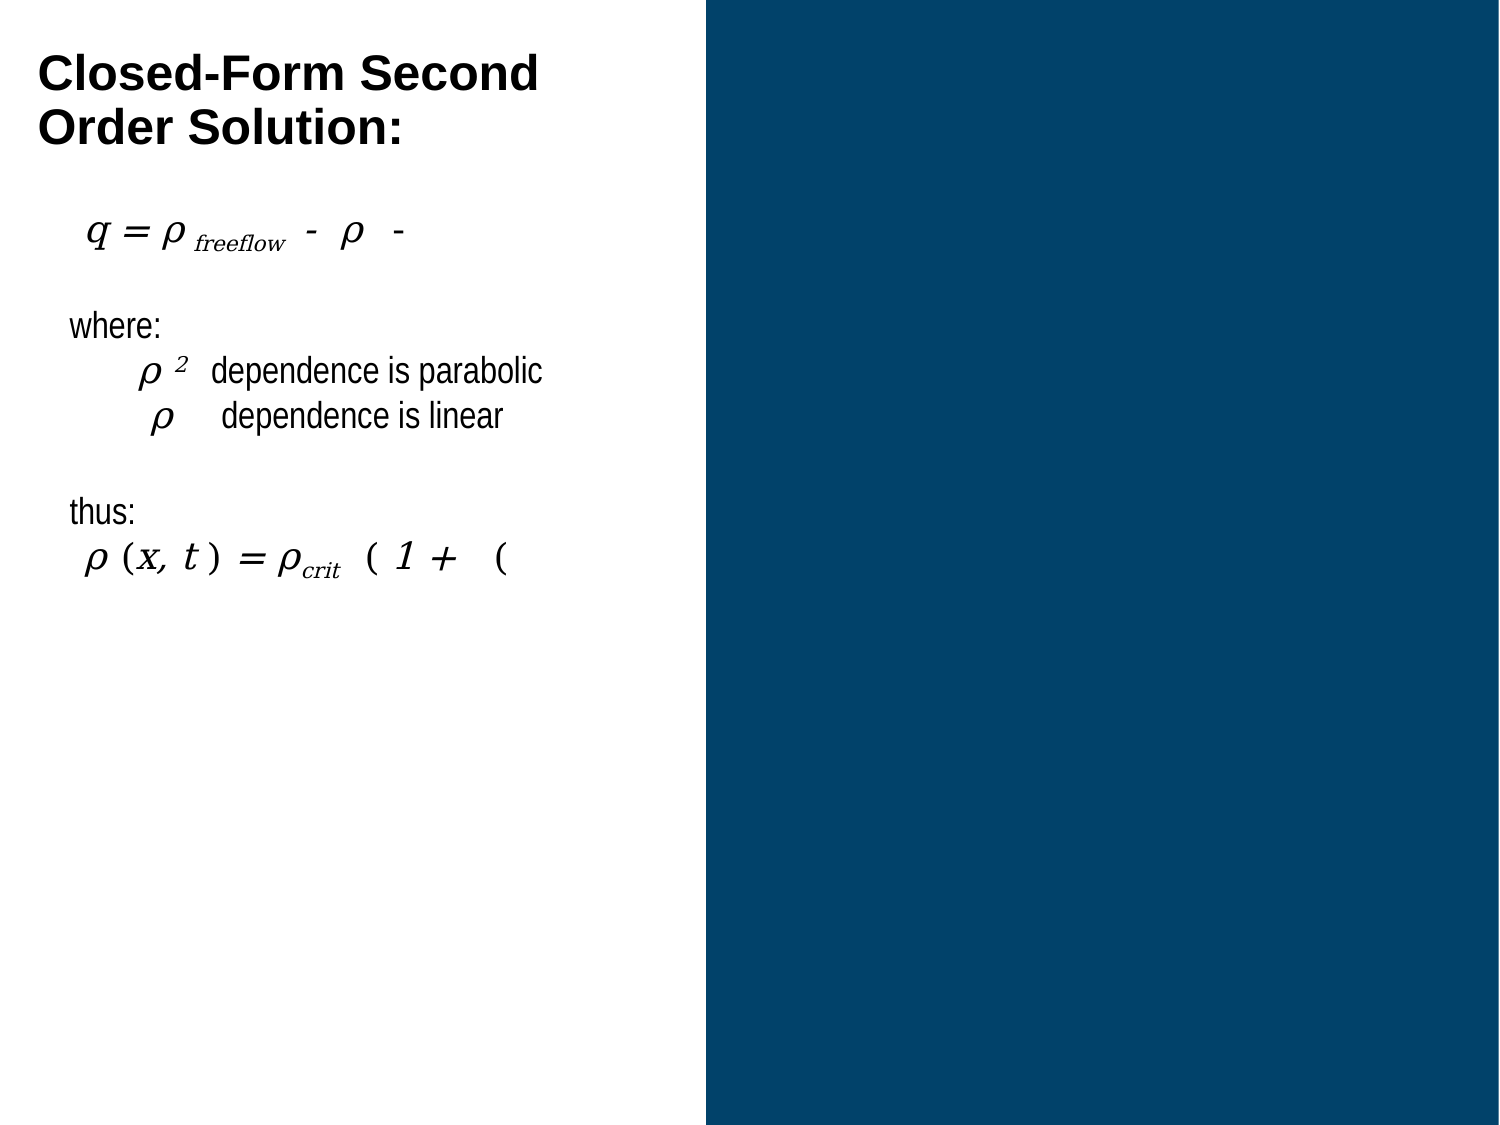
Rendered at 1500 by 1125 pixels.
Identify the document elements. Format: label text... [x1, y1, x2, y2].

text_box Closed-Form Second Order Solution: [0, 30, 706, 163]
text_box [704, 0, 1500, 1125]
